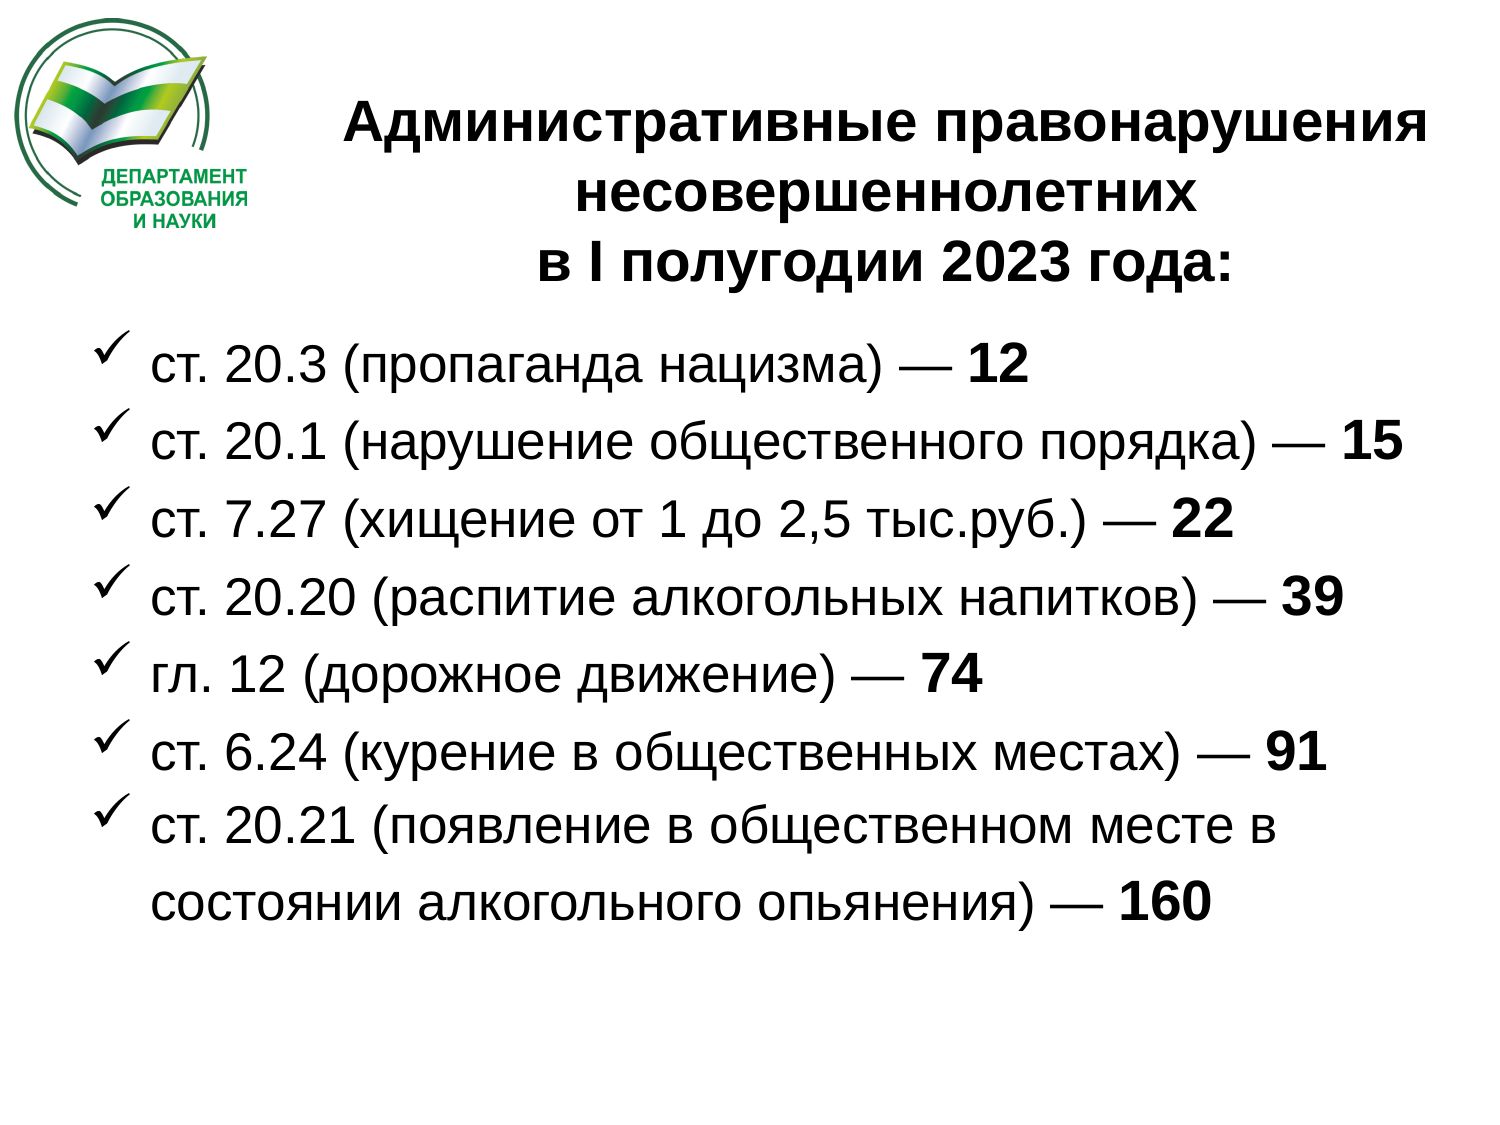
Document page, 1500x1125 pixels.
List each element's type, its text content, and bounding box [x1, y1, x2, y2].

picture [14, 17, 248, 228]
text_box Административные правонарушения несовершеннолетних в I полугодии 2023 года: [283, 75, 1489, 300]
text_box ст. 20.3 (пропаганда нацизма) — 12 ст. 20.1 (нарушение общественного порядка) — 15 ст. 7.27 (хищение от 1 до 2,5 тыс.руб.) — 22 ст. 20.20 (распитие алкогольных напитков) — 39 гл. 12 (дорожное движение) — 74 ст. 6.24 (курение в общественных местах) — 91 ст. 20.21 (появление в общественном месте в состоянии алкогольного опьянения) — 160 [75, 308, 1451, 1098]
